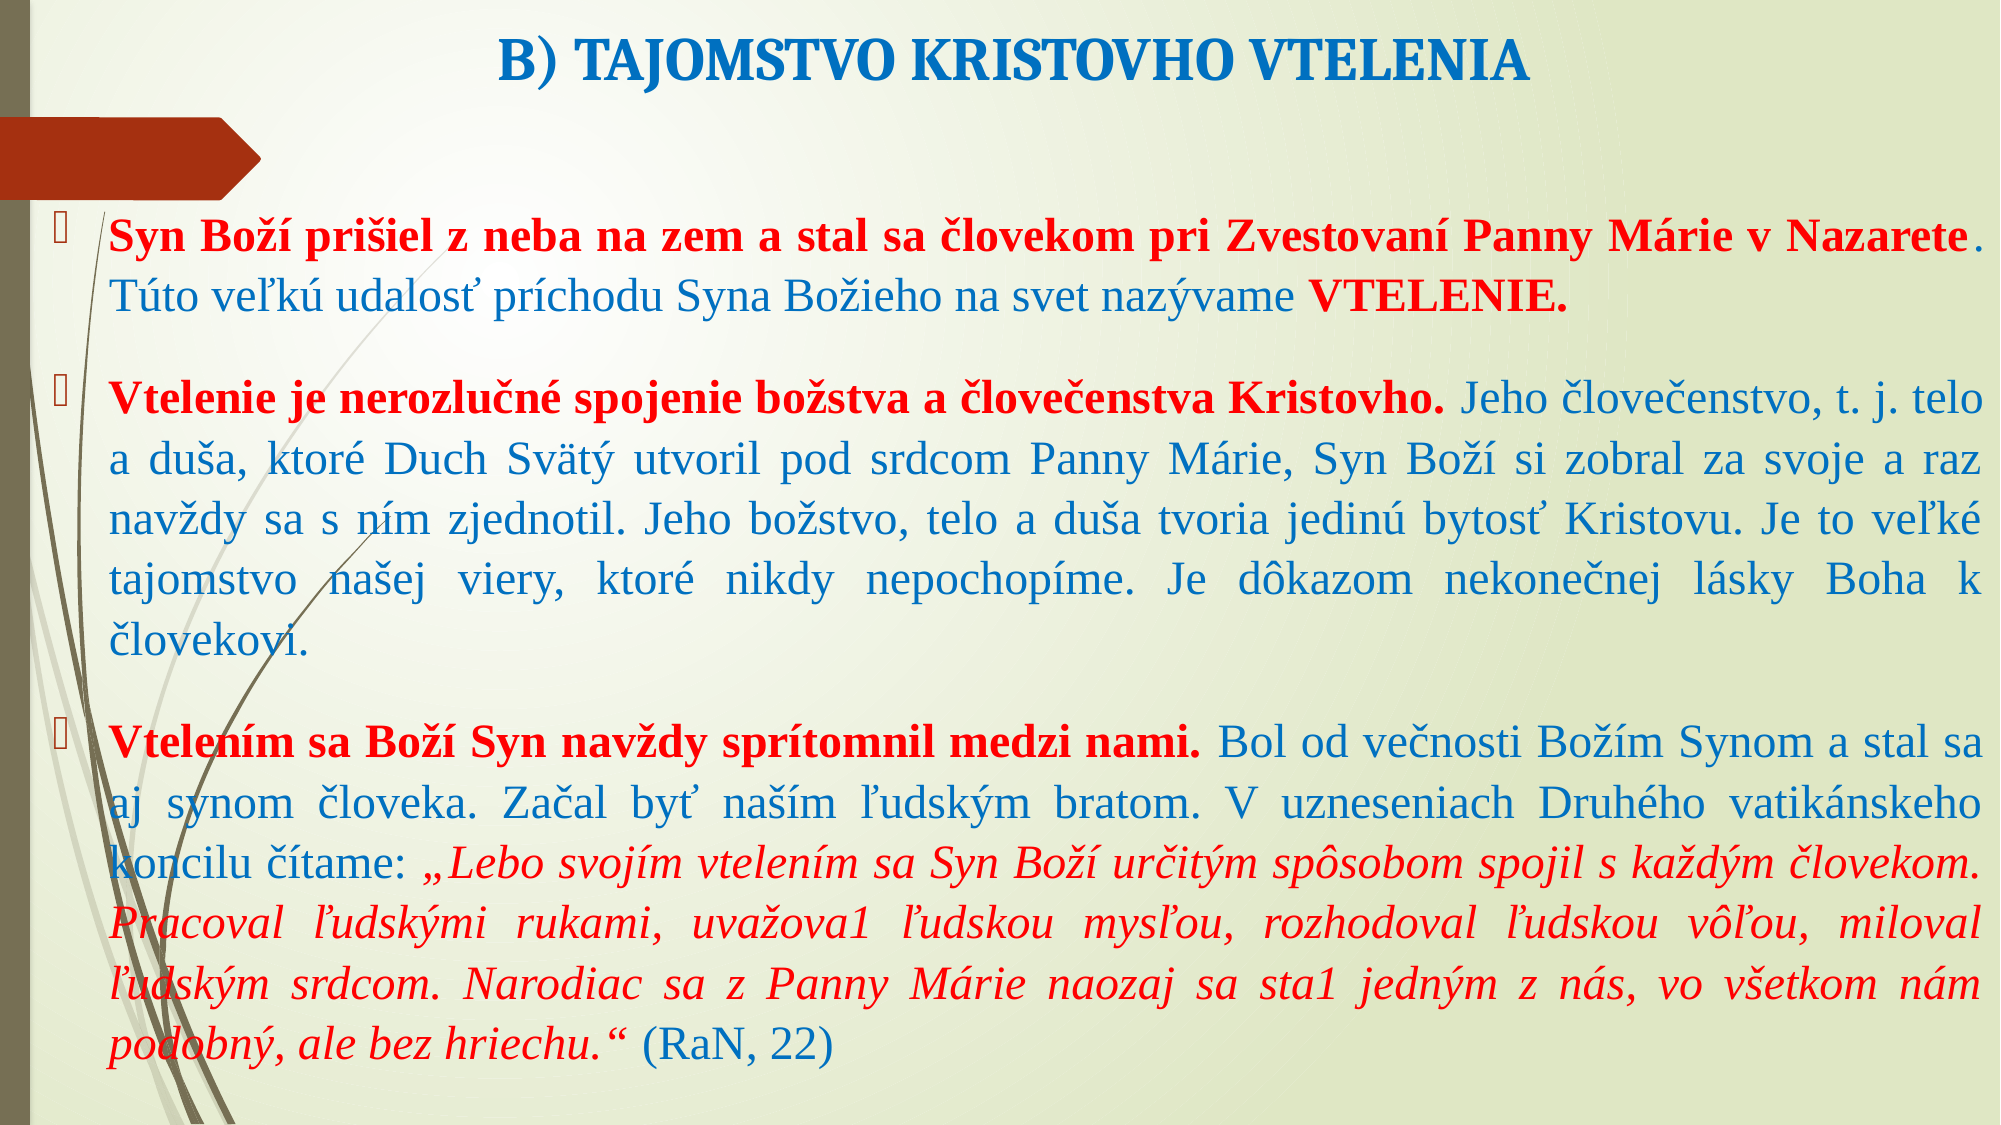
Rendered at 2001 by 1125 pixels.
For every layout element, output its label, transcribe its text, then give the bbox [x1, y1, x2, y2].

list Syn Boží prišiel z neba na zem a stal sa človekom pri Zvestovaní Panny Márie v Nazarete. Túto veľkú udalosť príchodu Syna Božieho na svet nazývame VTELENIE. Vtelenie je nerozlučné spojenie božstva a človečenstva Kristovho. Jeho človečenstvo, t. j. telo a duša, ktoré Duch Svätý utvoril pod srdcom Panny Márie, Syn Boží si zobral za svoje a raz navždy sa s ním zjednotil. Jeho božstvo, telo a duša tvoria jedinú bytosť Kristovu. Je to veľké tajomstvo našej viery, ktoré nikdy nepochopíme. Je dôkazom nekonečnej lásky Boha k človekovi. Vtelením sa Boží Syn navždy sprítomnil medzi nami. Bol od večnosti Božím Synom a stal sa aj synom človeka. Začal byť naším ľudským bratom. V uzneseniach Druhého vatikánskeho koncilu čítame: „Lebo svojím vtelením sa Syn Boží určitým spôsobom spojil s každým človekom. Pracoval ľudskými rukami, uvažova1 ľudskou mysľou, rozhodoval ľudskou vôľou, miloval ľudským srdcom. Narodiac sa z Panny Márie naozaj sa sta1 jedným z nás, vo všetkom nám podobný, ale bez hriechu.“ (RaN, 22) [37, 192, 2000, 1125]
title B) TAJOMSTVO KRISTOVHO VTELENIA [37, 0, 1991, 166]
